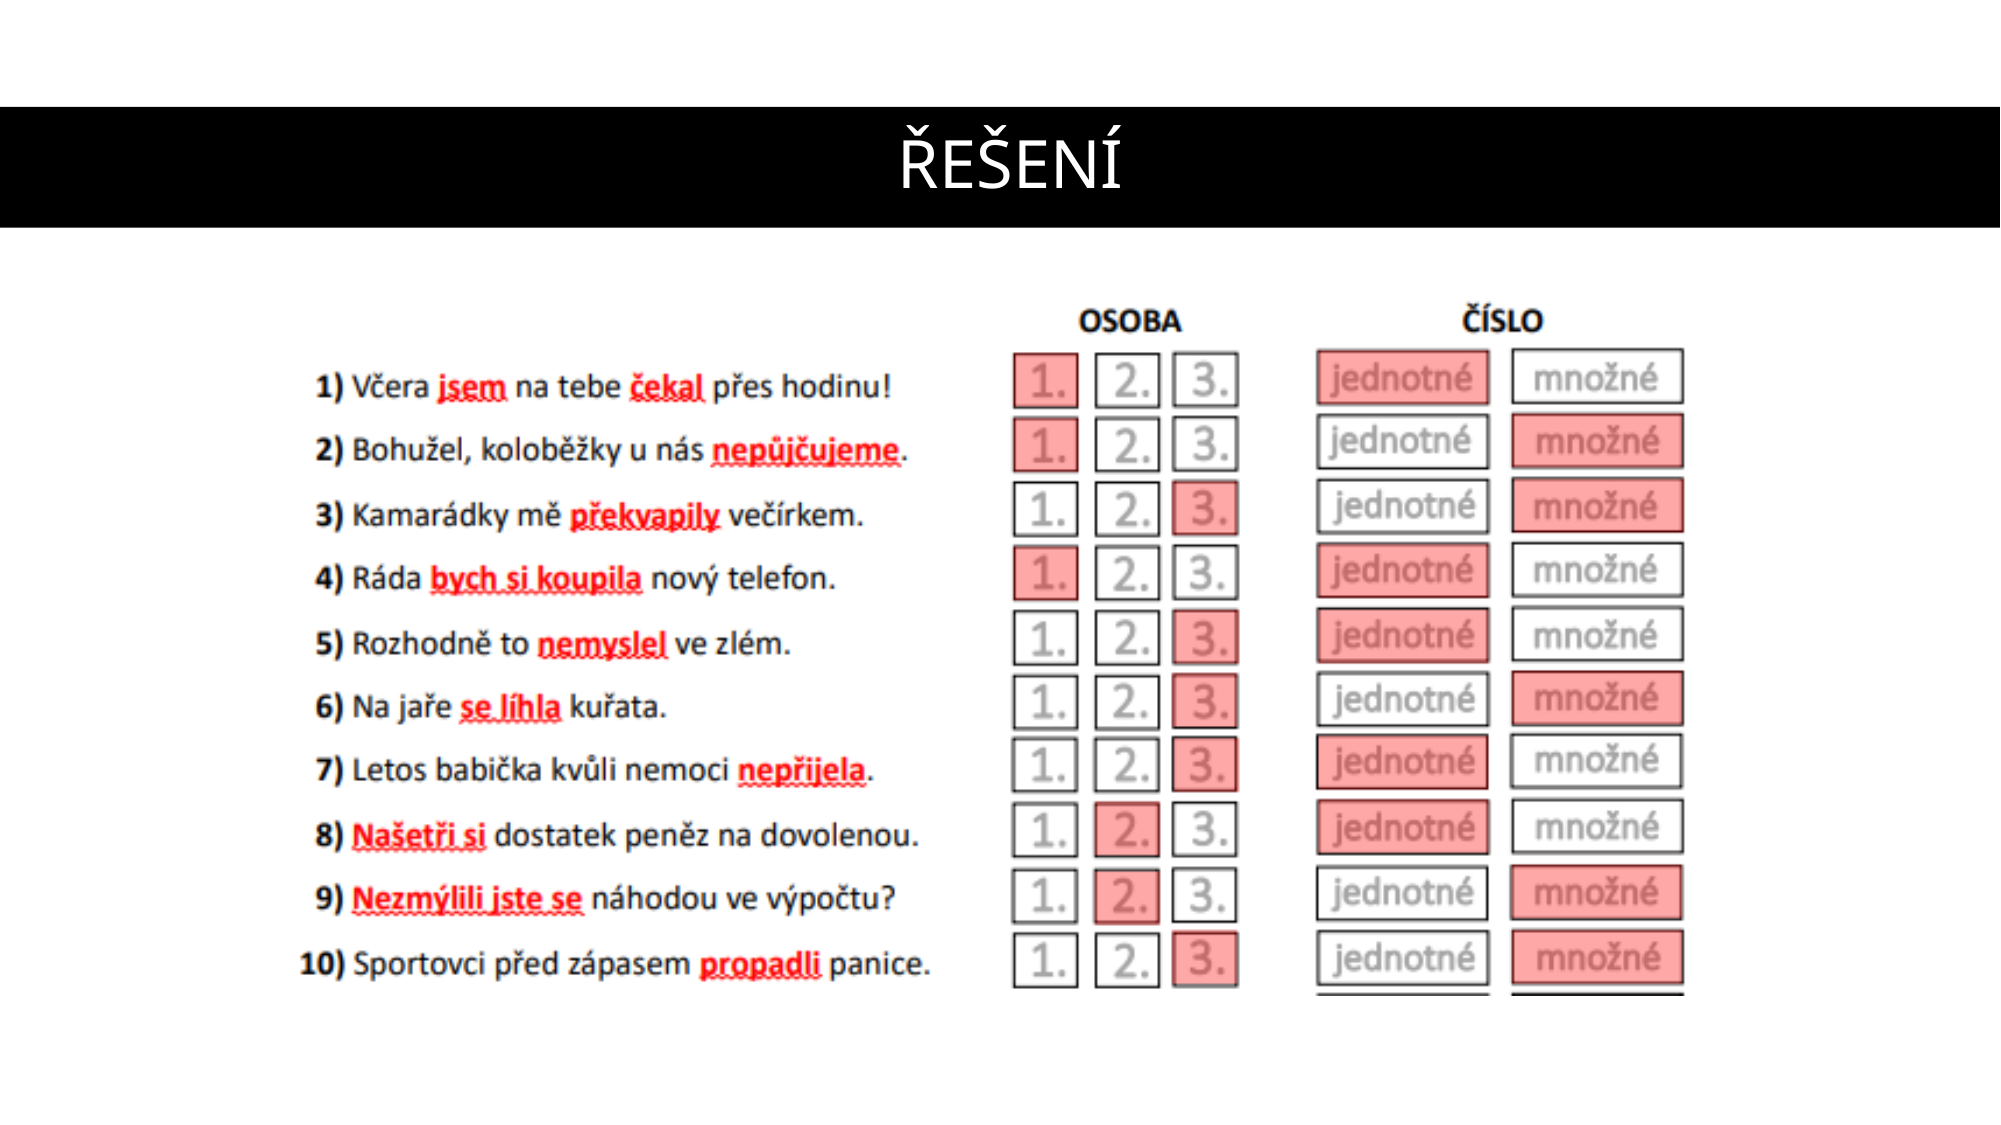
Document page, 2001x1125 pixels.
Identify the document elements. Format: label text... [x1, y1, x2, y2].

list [263, 274, 1736, 997]
text_box [0, 105, 2000, 229]
title ŘEŠENÍ [91, 105, 1931, 228]
